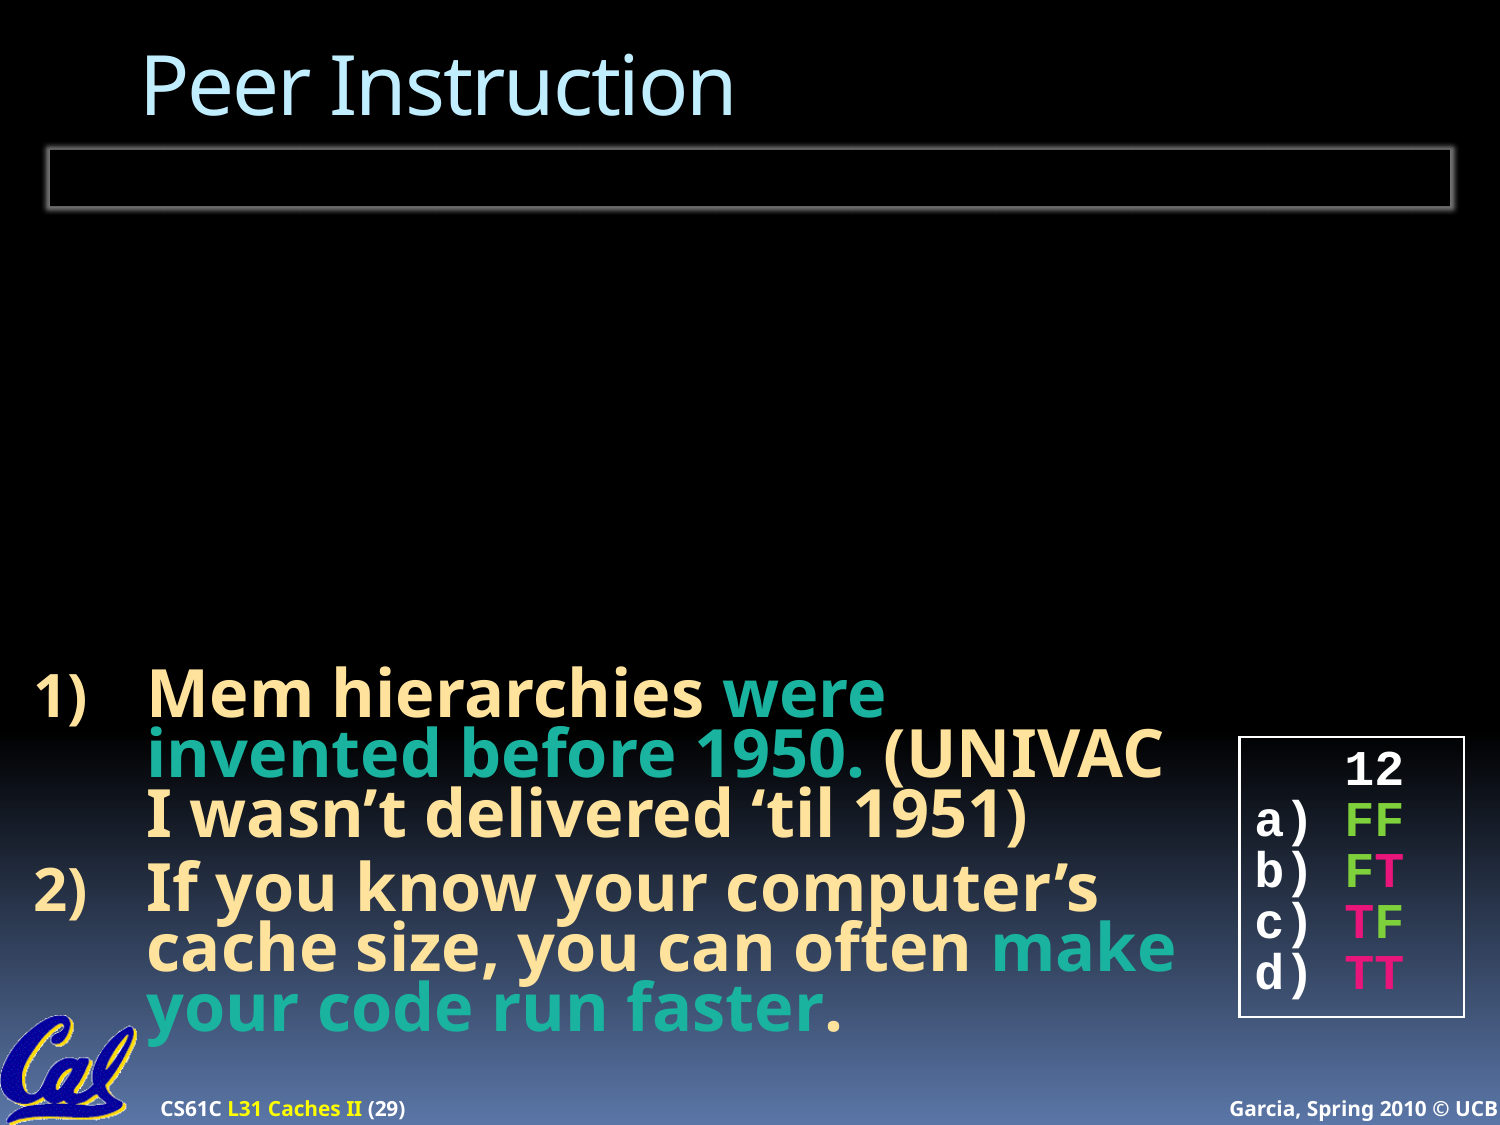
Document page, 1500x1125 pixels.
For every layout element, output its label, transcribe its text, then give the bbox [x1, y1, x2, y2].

title Peer Instruction [125, 24, 1113, 103]
list Mem hierarchies were invented before 1950. (UNIVAC I wasn’t delivered ‘til 1951) If you know your computer’s cache size, you can often make your code run faster. [0, 662, 1213, 1050]
picture [0, 1050, 140, 1125]
text_box 12 a) FF b) FT c) TF d) TT [1239, 737, 1465, 1017]
